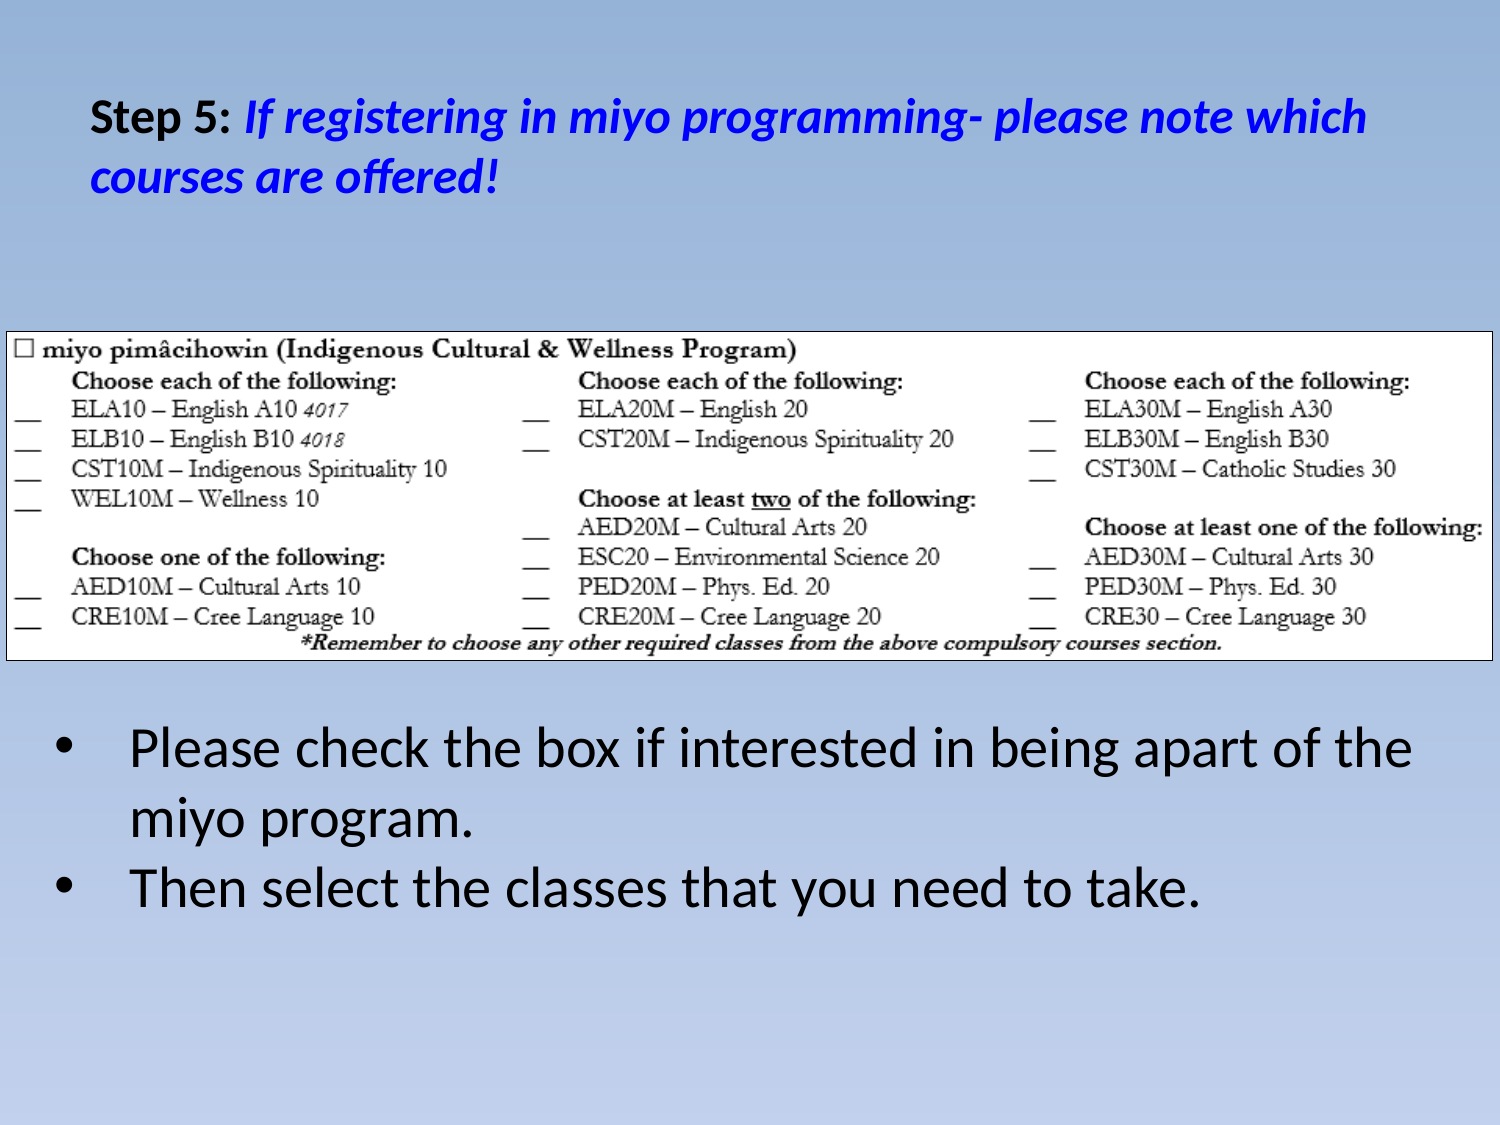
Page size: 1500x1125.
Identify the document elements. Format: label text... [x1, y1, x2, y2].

text_box Please check the box if interested in being apart of the miyo program. Then select the classes that you need to take. [40, 702, 1466, 927]
title Step 5: If registering in miyo programming- please note which courses are offered! [75, 87, 1425, 269]
picture [6, 331, 1494, 661]
